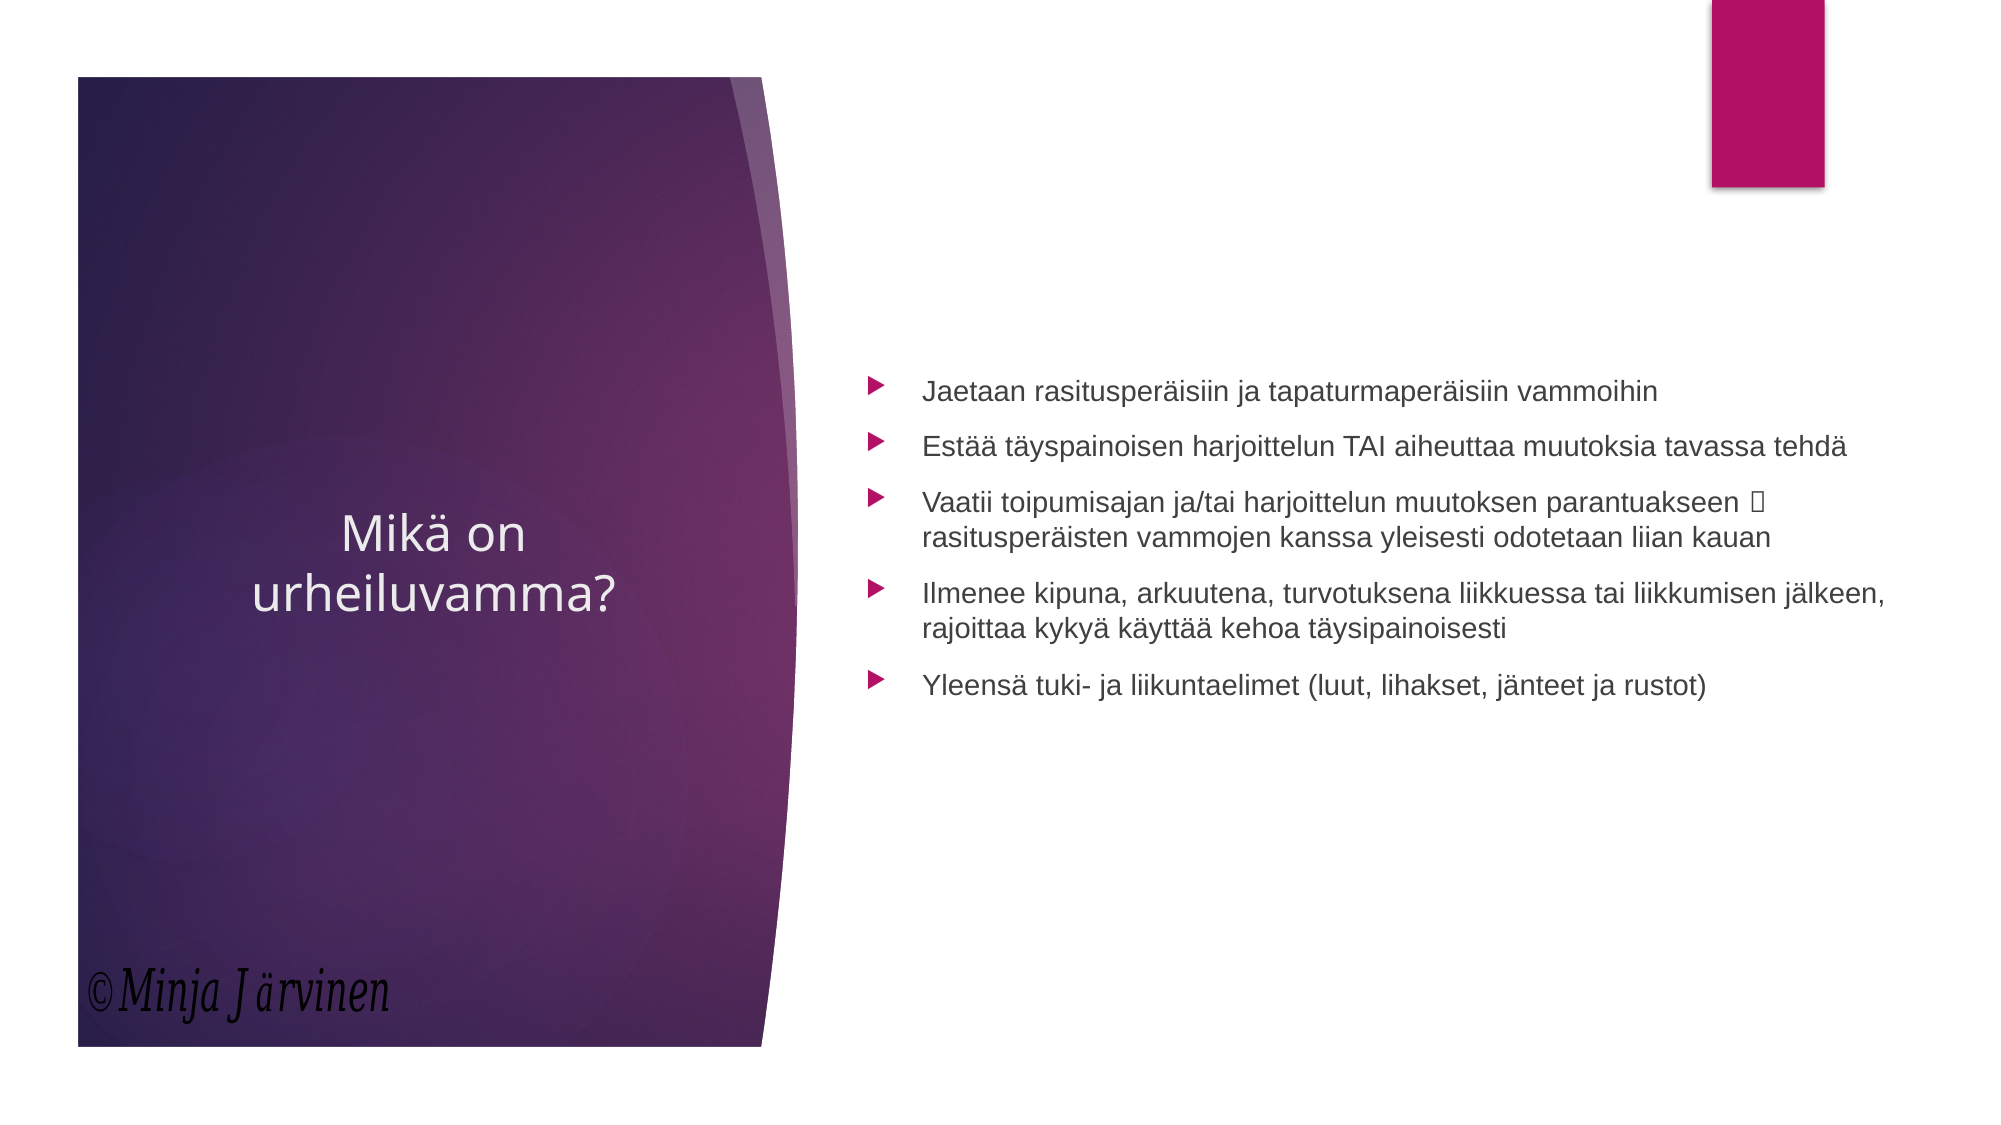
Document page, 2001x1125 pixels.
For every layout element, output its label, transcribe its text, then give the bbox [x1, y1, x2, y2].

title Mikä on urheiluvamma? [159, 331, 708, 630]
list Jaetaan rasitusperäisiin ja tapaturmaperäisiin vammoihin Estää täyspainoisen harjoittelun TAI aiheuttaa muutoksia tavassa tehdä Vaatii toipumisajan ja/tai harjoittelun muutoksen parantuakseen  rasitusperäisten vammojen kanssa yleisesti odotetaan liian kauan Ilmenee kipuna, arkuutena, turvotuksena liikkuessa tai liikkumisen jälkeen, rajoittaa kykyä käyttää kehoa täysipainoisesti Yleensä tuki- ja liikuntaelimet (luut, lihakset, jänteet ja rustot) [850, 96, 1952, 921]
